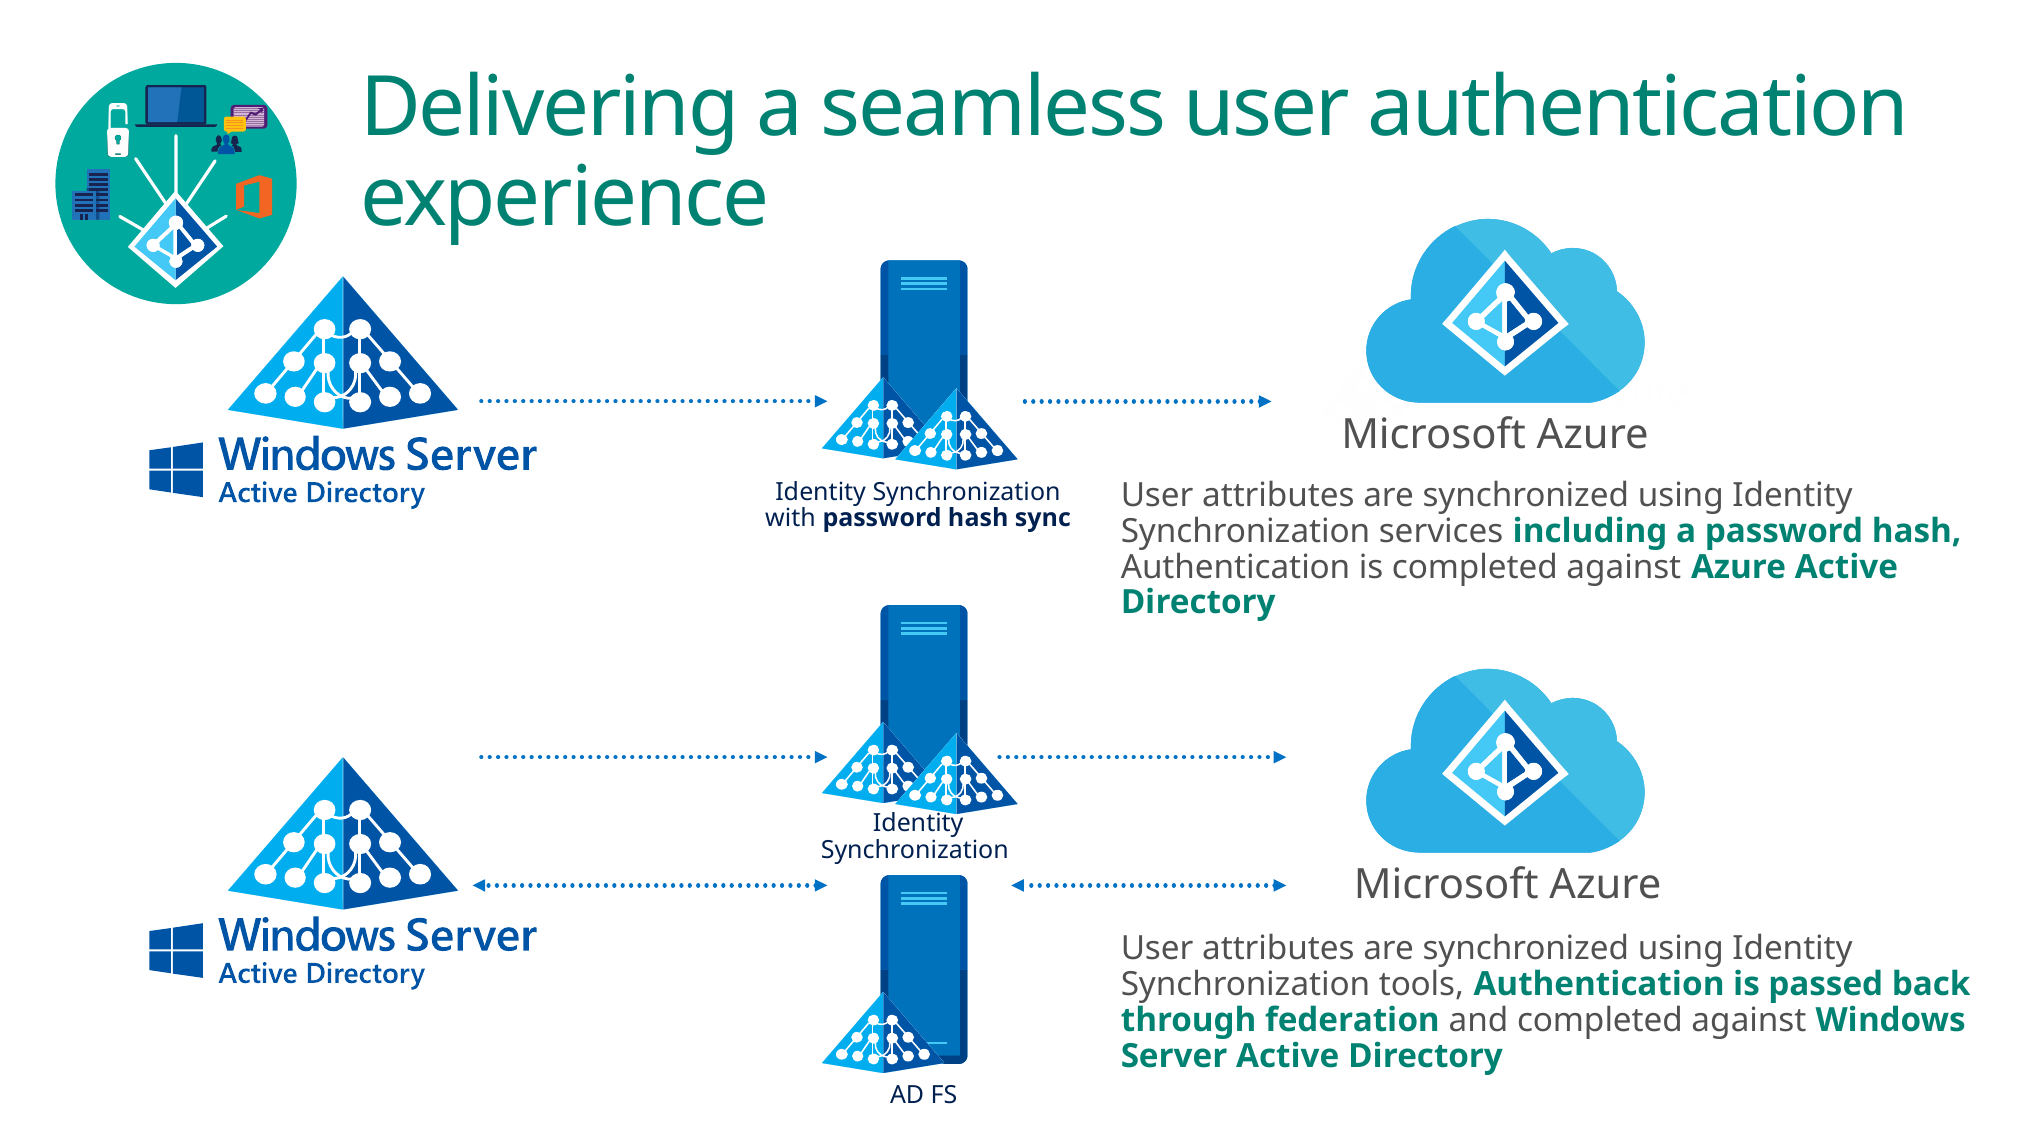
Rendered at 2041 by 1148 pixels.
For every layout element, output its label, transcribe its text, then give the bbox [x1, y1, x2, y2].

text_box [756, 259, 1080, 533]
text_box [149, 756, 537, 990]
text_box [149, 276, 537, 509]
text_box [821, 874, 997, 1110]
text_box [1120, 663, 1985, 1077]
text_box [55, 62, 298, 305]
text_box [0, 0, 2041, 254]
text_box Delivering a seamless user authentication experience [45, 48, 1996, 199]
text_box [784, 604, 1052, 853]
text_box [1119, 213, 2001, 624]
